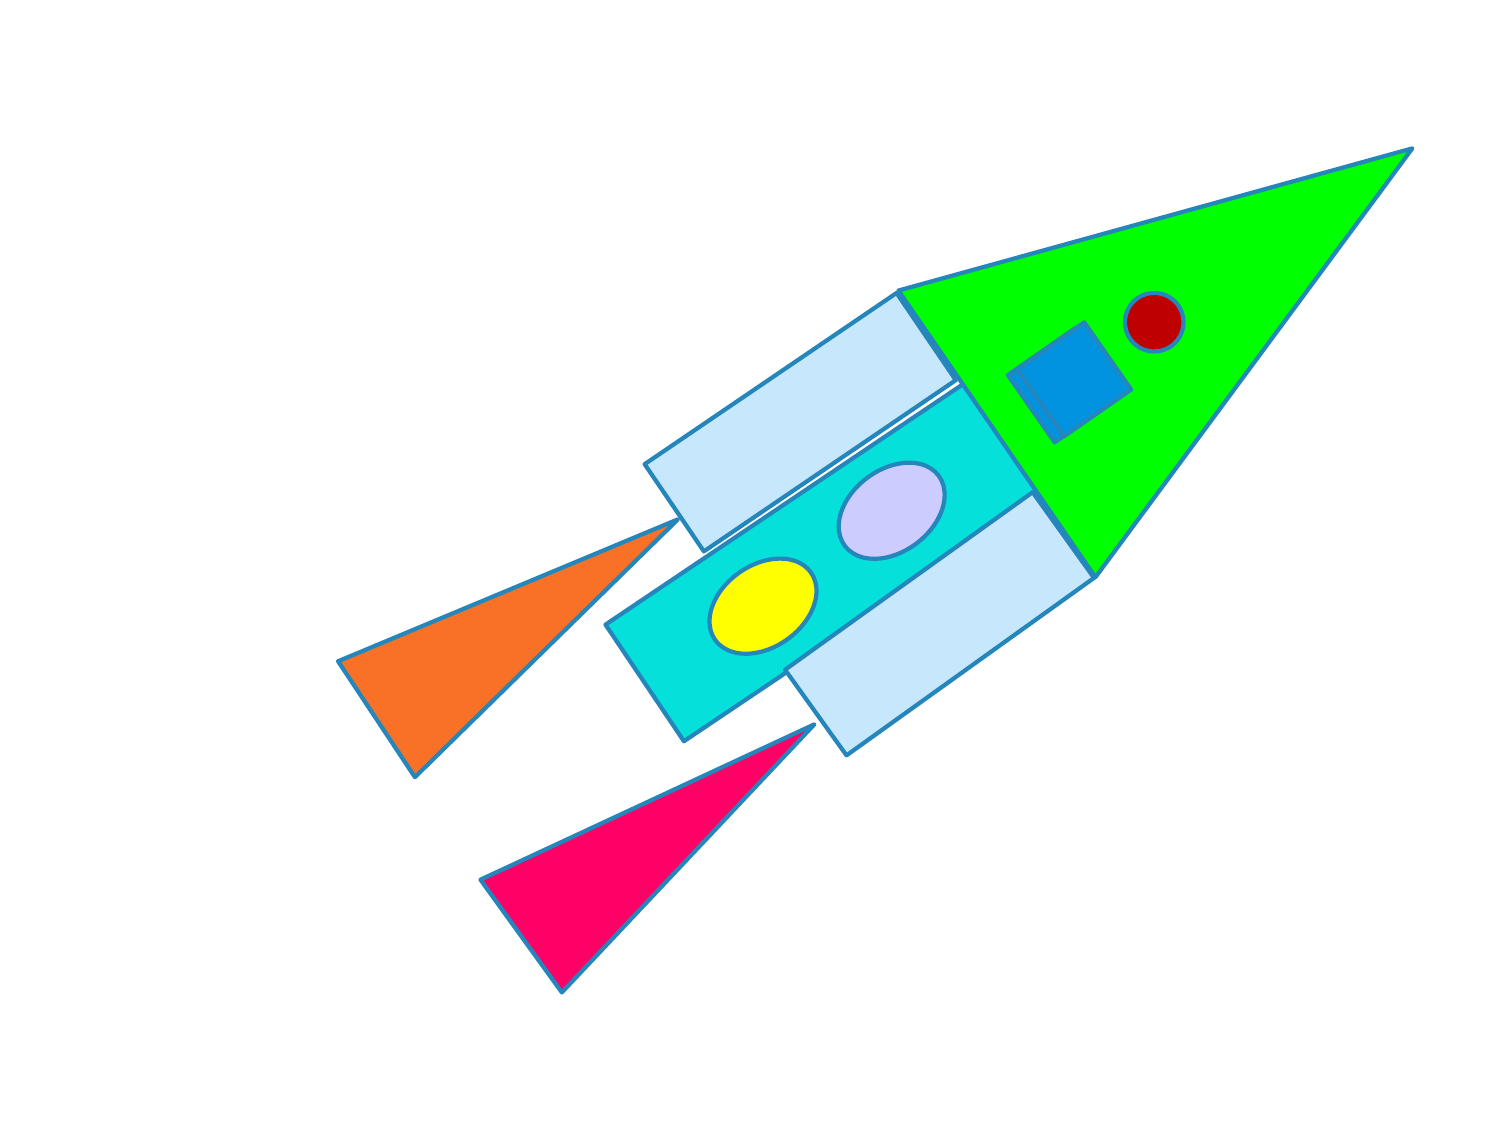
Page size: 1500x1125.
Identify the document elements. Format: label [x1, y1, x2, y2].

text_box [478, 722, 817, 995]
text_box [1005, 366, 1064, 445]
text_box [336, 517, 680, 780]
text_box [1122, 290, 1186, 354]
text_box [707, 556, 819, 656]
text_box [603, 384, 1032, 744]
text_box [896, 146, 1415, 580]
text_box [642, 290, 958, 554]
text_box [783, 490, 1097, 758]
text_box [1014, 320, 1134, 439]
text_box [836, 460, 947, 561]
